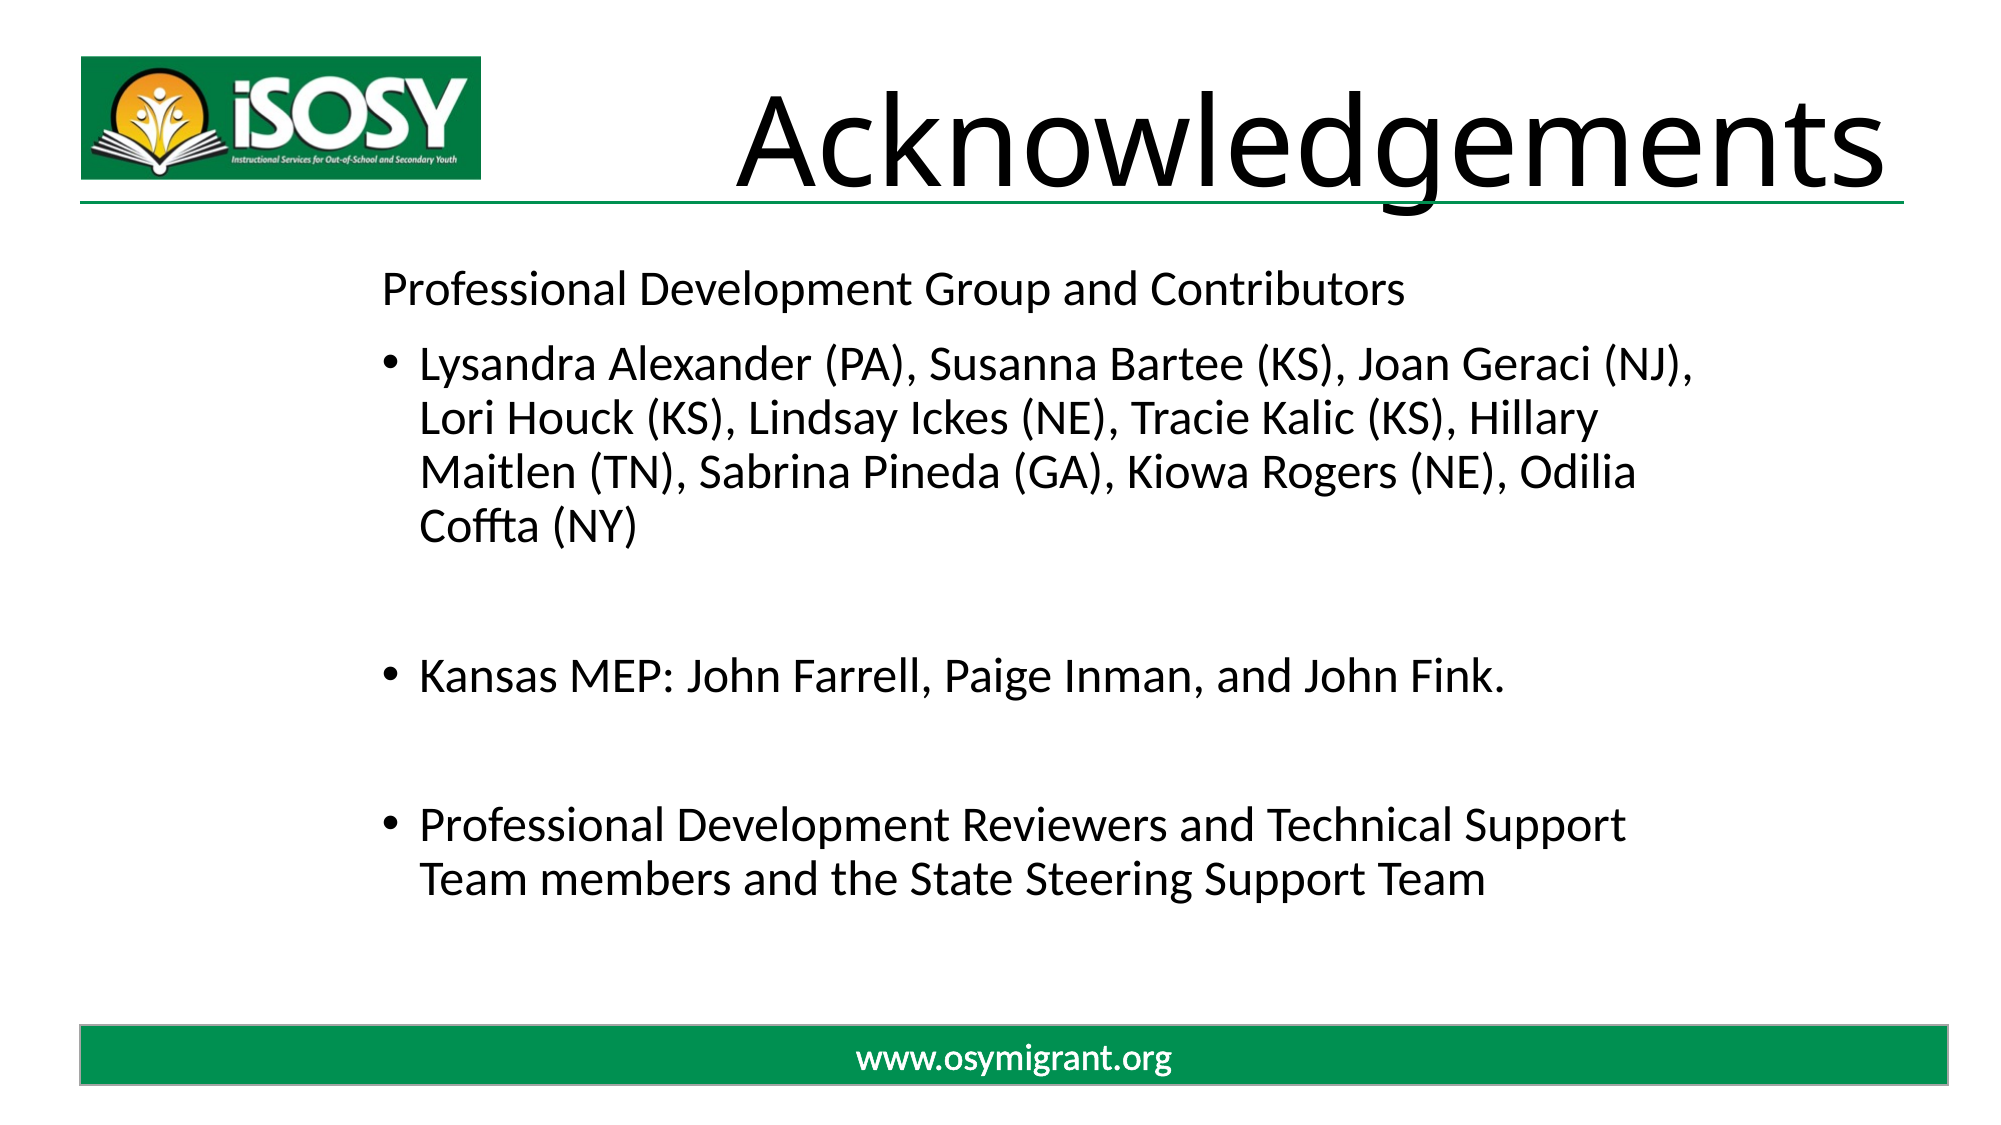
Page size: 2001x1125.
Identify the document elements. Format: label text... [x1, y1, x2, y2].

picture [81, 56, 481, 180]
list Professional Development Group and Contributors Lysandra Alexander (PA), Susanna Bartee (KS), Joan Geraci (NJ), Lori Houck (KS), Lindsay Ickes (NE), Tracie Kalic (KS), Hillary Maitlen (TN), Sabrina Pineda (GA), Kiowa Rogers (NE), Odilia Coffta (NY) Kansas MEP: John Farrell, Paige Inman, and John Fink. Professional Development Reviewers and Technical Support Team members and the State Steering Support Team [366, 254, 1717, 998]
title Acknowledgements [179, 37, 1905, 202]
text_box www.osymigrant.org [79, 1024, 1949, 1086]
title Acknowledgements [179, 203, 1905, 255]
